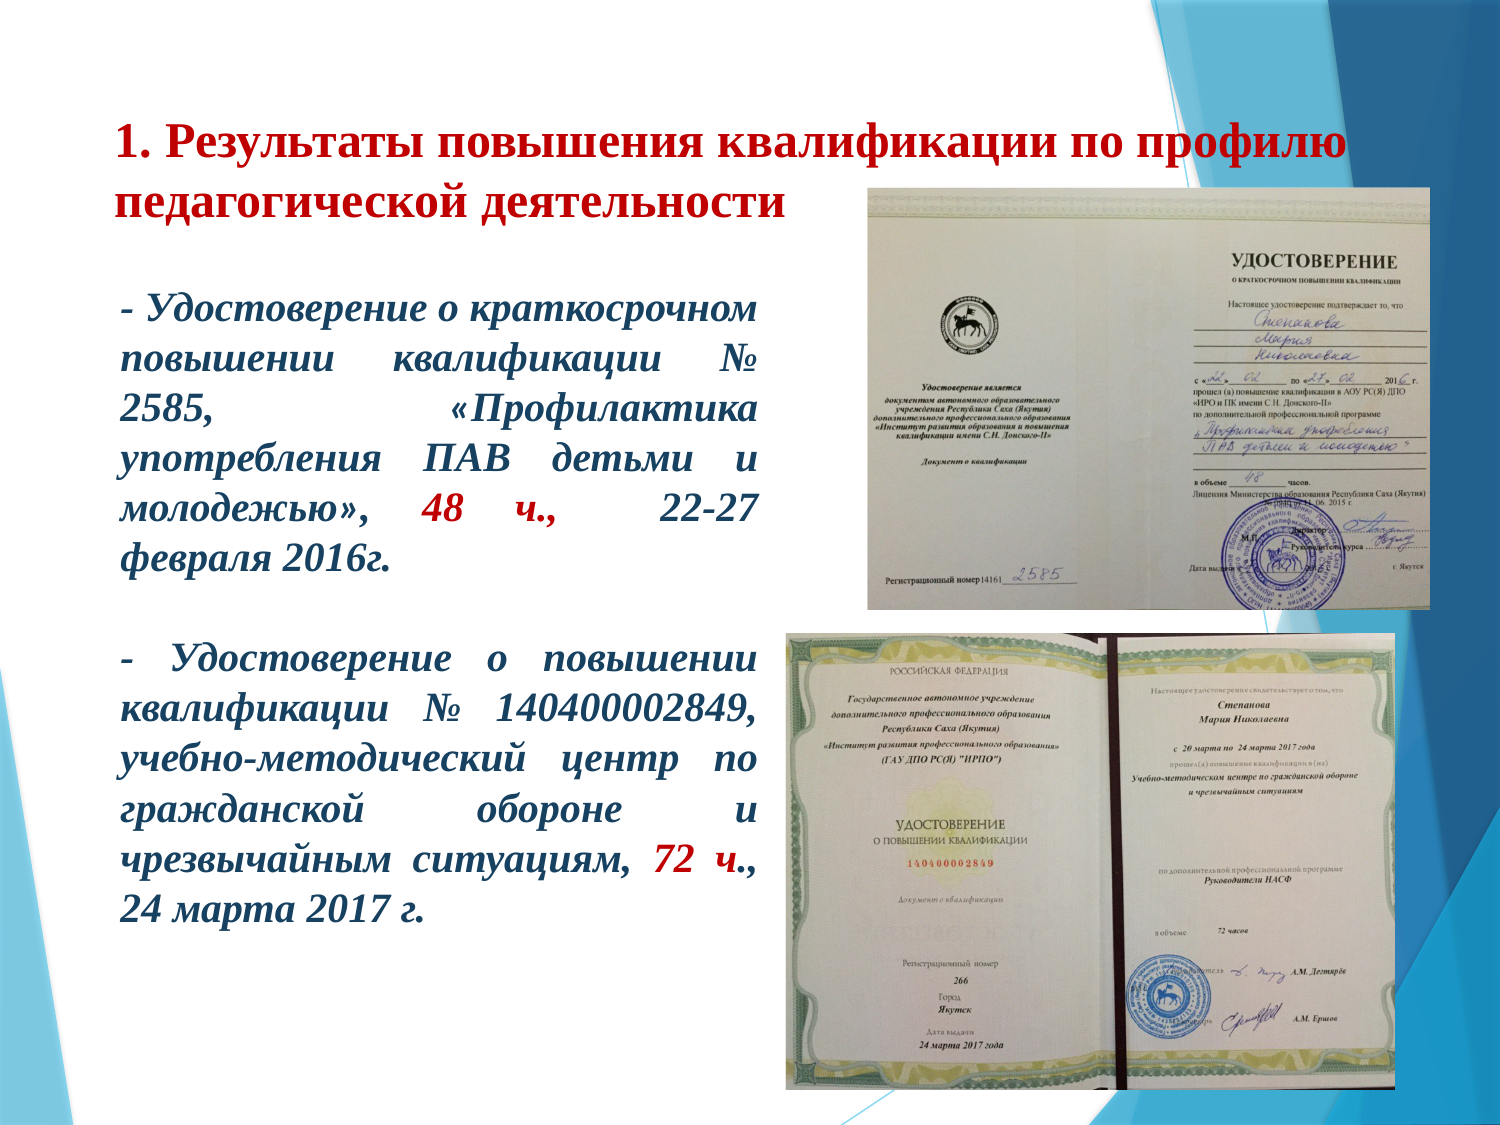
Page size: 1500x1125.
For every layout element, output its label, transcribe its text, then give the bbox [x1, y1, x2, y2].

text_box - Удостоверение о краткосрочном повышении квалификации № 2585, «Профилактика употребления ПАВ детьми и молодежью», 48 ч., 22-27 февраля 2016г. - Удостоверение о повышении квалификации № 140400002849, учебно-методический центр по гражданской обороне и чрезвычайным ситуациям, 72 ч., 24 марта 2017 г. [105, 272, 774, 938]
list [936, 116, 1360, 681]
picture [786, 188, 1394, 1125]
picture [1360, 188, 1430, 610]
title 1. Результаты повышения квалификации по профилю педагогической деятельности [99, 99, 1372, 270]
